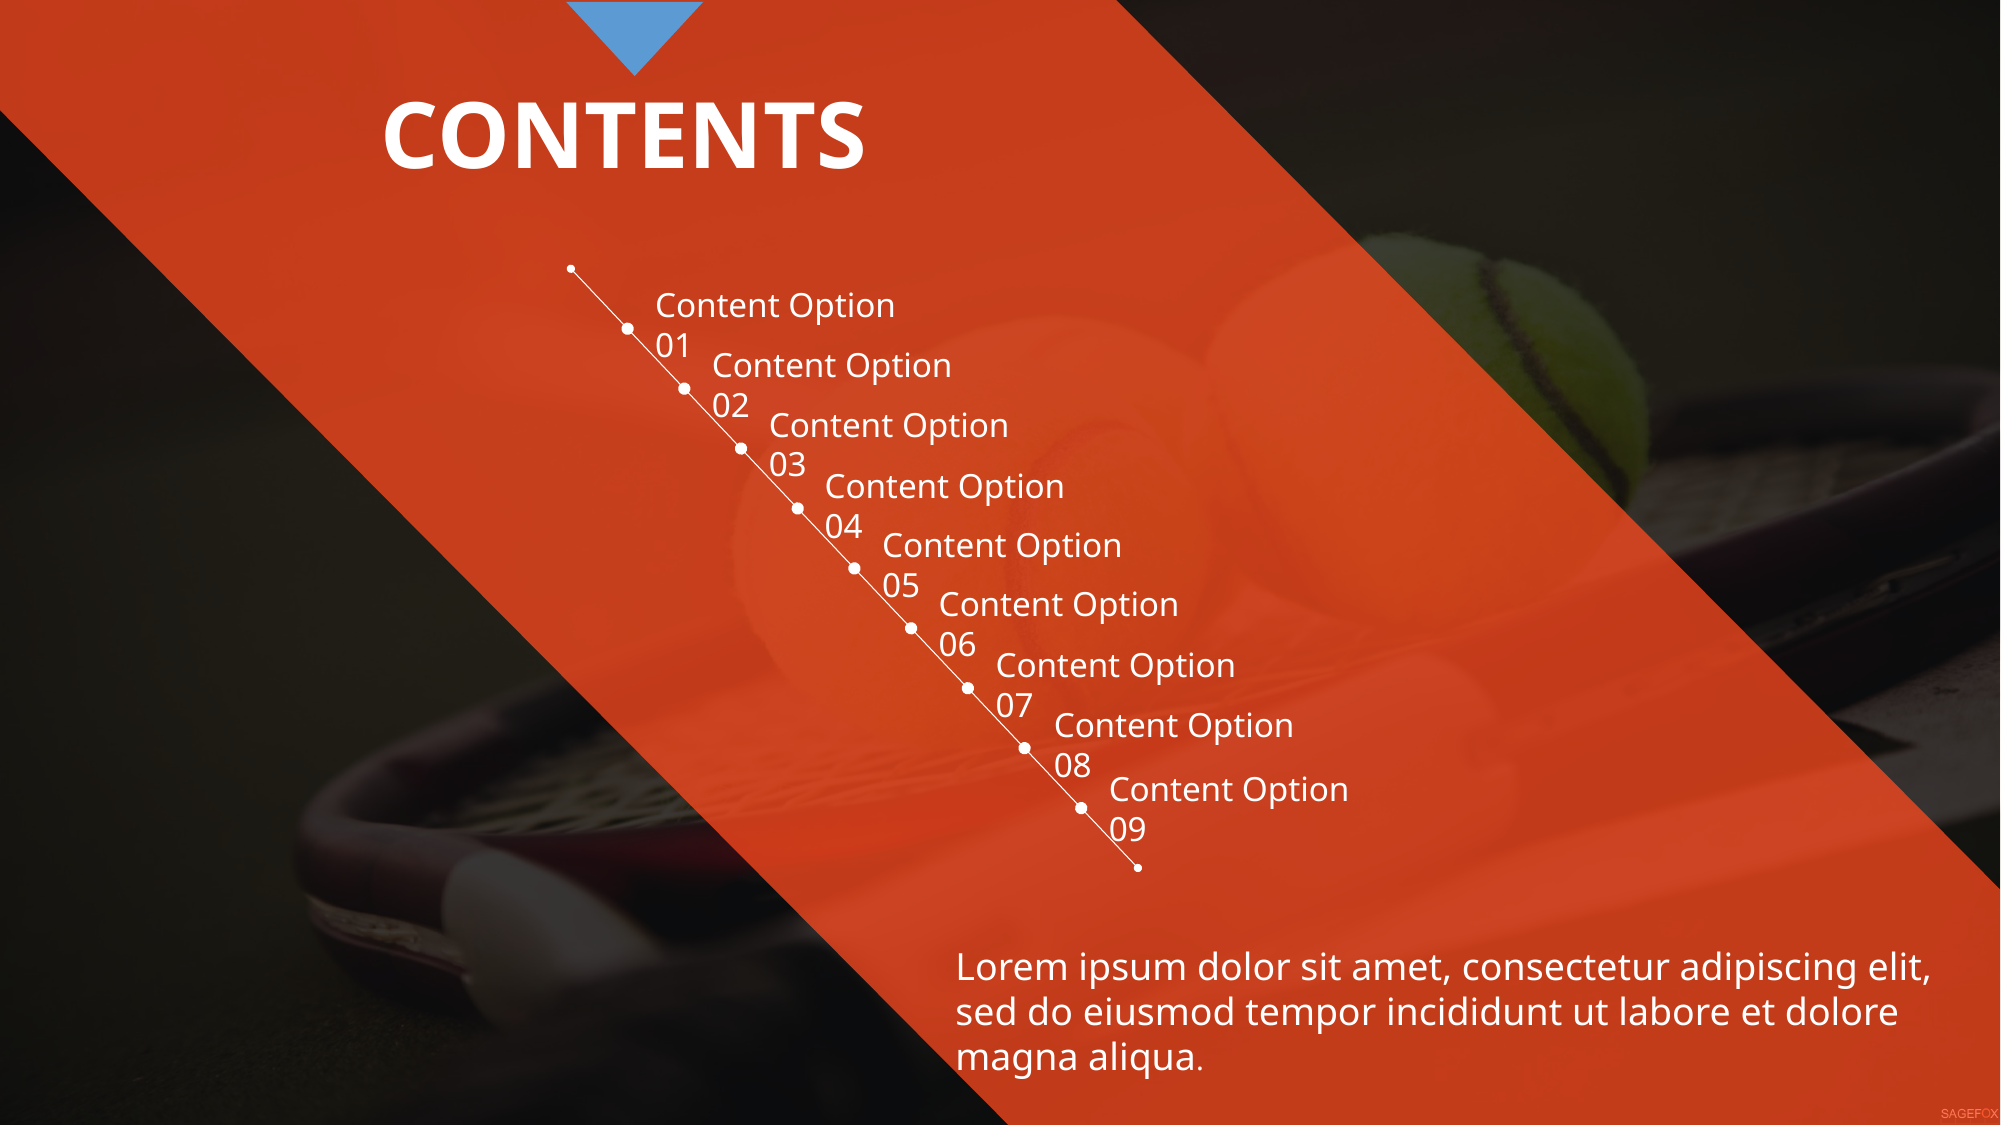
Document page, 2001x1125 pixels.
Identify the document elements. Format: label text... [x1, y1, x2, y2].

text_box [967, 1085, 2000, 1125]
text_box Content Option 04 [809, 458, 1110, 553]
text_box Content Option 06 [924, 576, 1224, 671]
text_box [563, 0, 706, 78]
text_box Content Option 02 [697, 336, 998, 432]
text_box Content Option 07 [980, 636, 1281, 732]
text_box Content Option 01 [640, 277, 941, 372]
text_box Content Option 03 [753, 396, 1054, 491]
text_box Content Option 09 [1093, 761, 1394, 856]
text_box Content Option 08 [1038, 696, 1339, 792]
text_box Lorem ipsum dolor sit amet, consectetur adipiscing elit, sed do eiusmod tempor incididunt ut labore et dolore magna aliqua. [940, 935, 2000, 1085]
text_box Content Option 05 [867, 517, 1168, 612]
text_box [0, 0, 2000, 1058]
text_box CONTENTS [324, 69, 924, 194]
